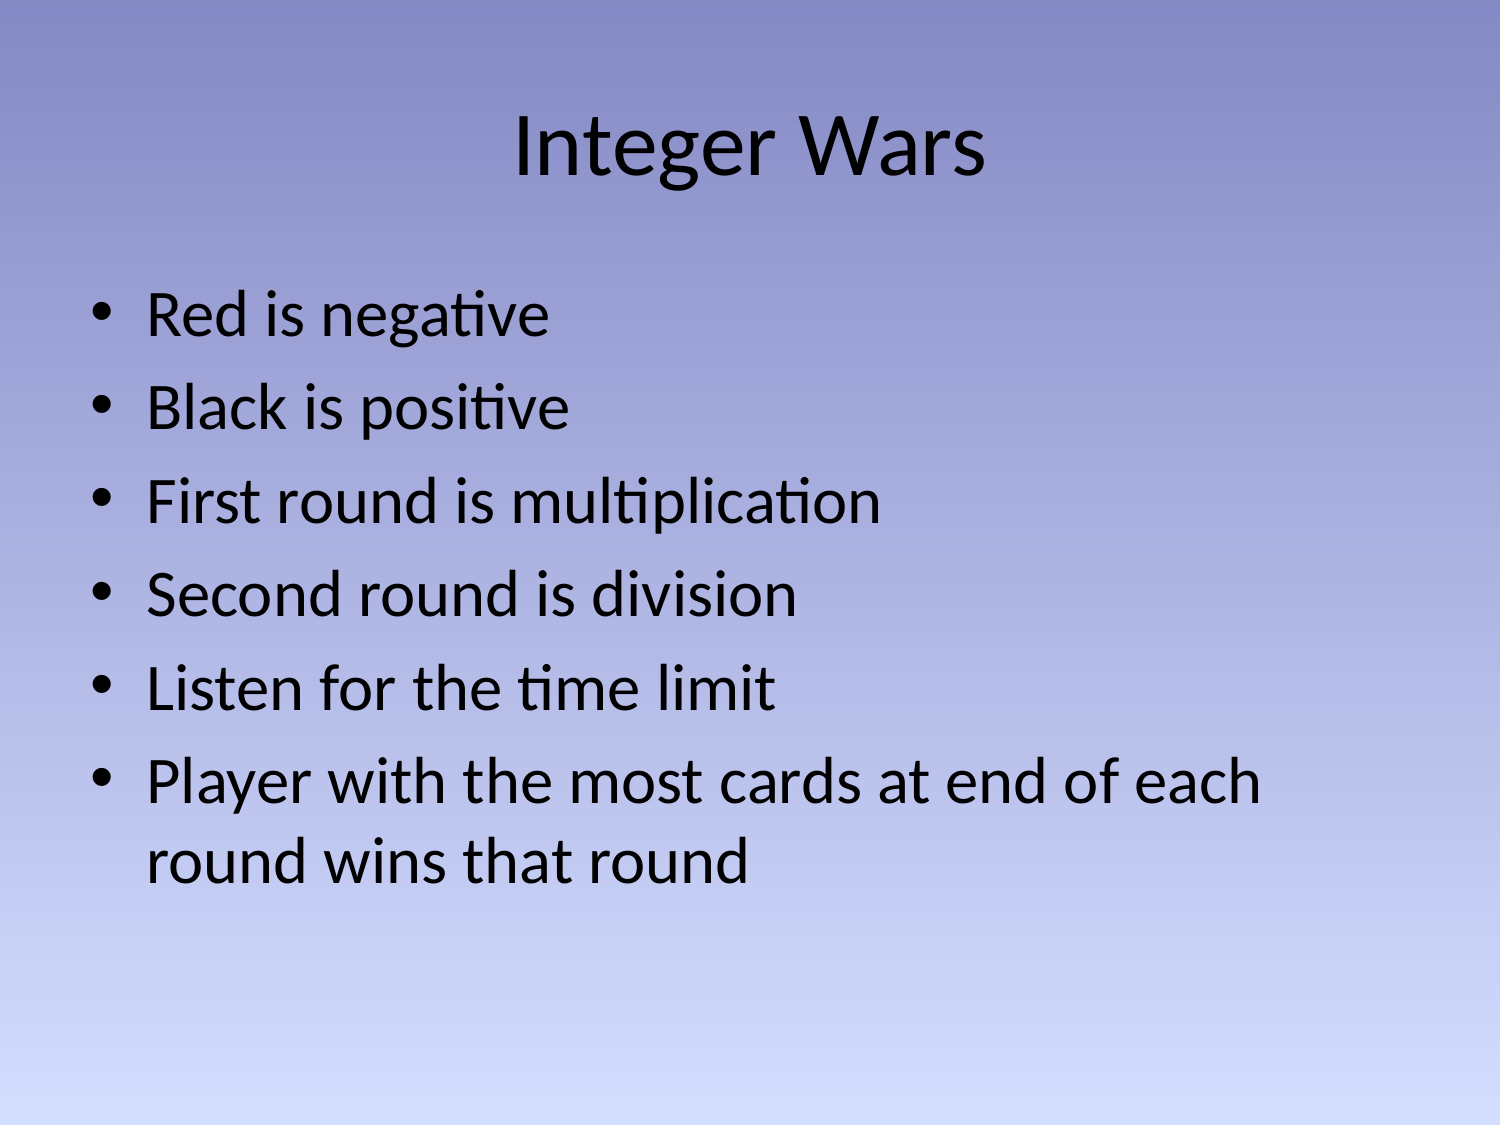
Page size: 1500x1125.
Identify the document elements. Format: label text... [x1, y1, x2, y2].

list Red is negative Black is positive First round is multiplication Second round is division Listen for the time limit Player with the most cards at end of each round wins that round [75, 262, 1425, 1005]
title Integer Wars [75, 45, 1425, 233]
